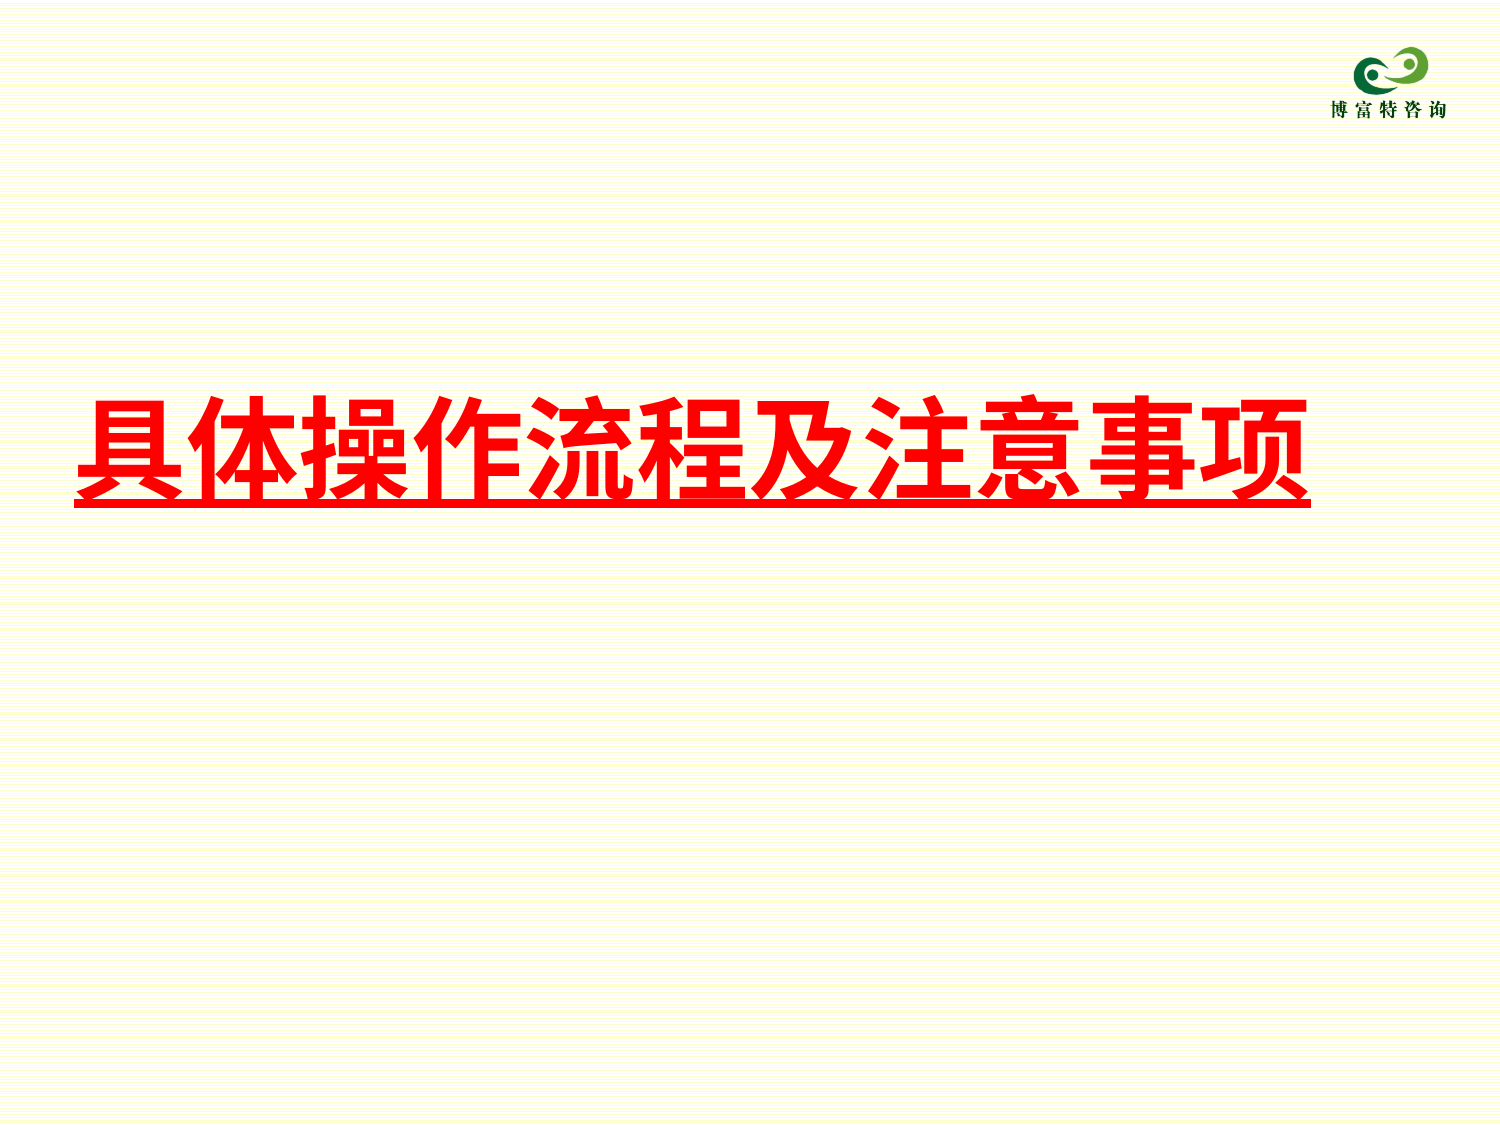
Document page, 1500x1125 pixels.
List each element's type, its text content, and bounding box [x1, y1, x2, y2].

picture [1316, 46, 1465, 121]
list 具体操作流程及注意事项 [58, 396, 1360, 532]
